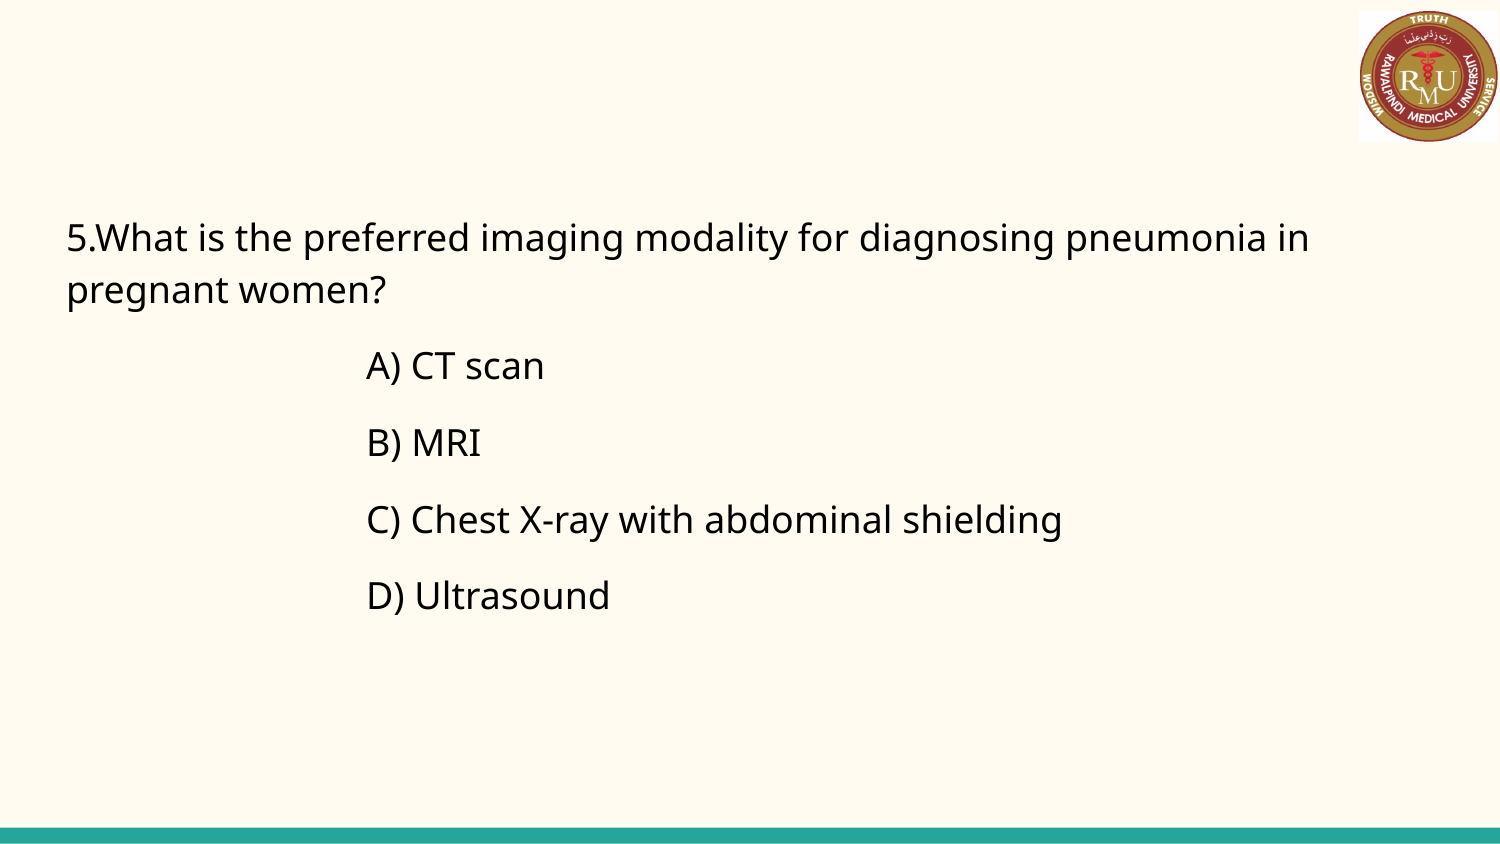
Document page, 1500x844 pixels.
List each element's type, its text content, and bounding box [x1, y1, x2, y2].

list 5.What is the preferred imaging modality for diagnosing pneumonia in pregnant women? A) CT scan B) MRI C) Chest X-ray with abdominal shielding D) Ultrasound [51, 192, 1449, 750]
picture [1358, 10, 1498, 142]
